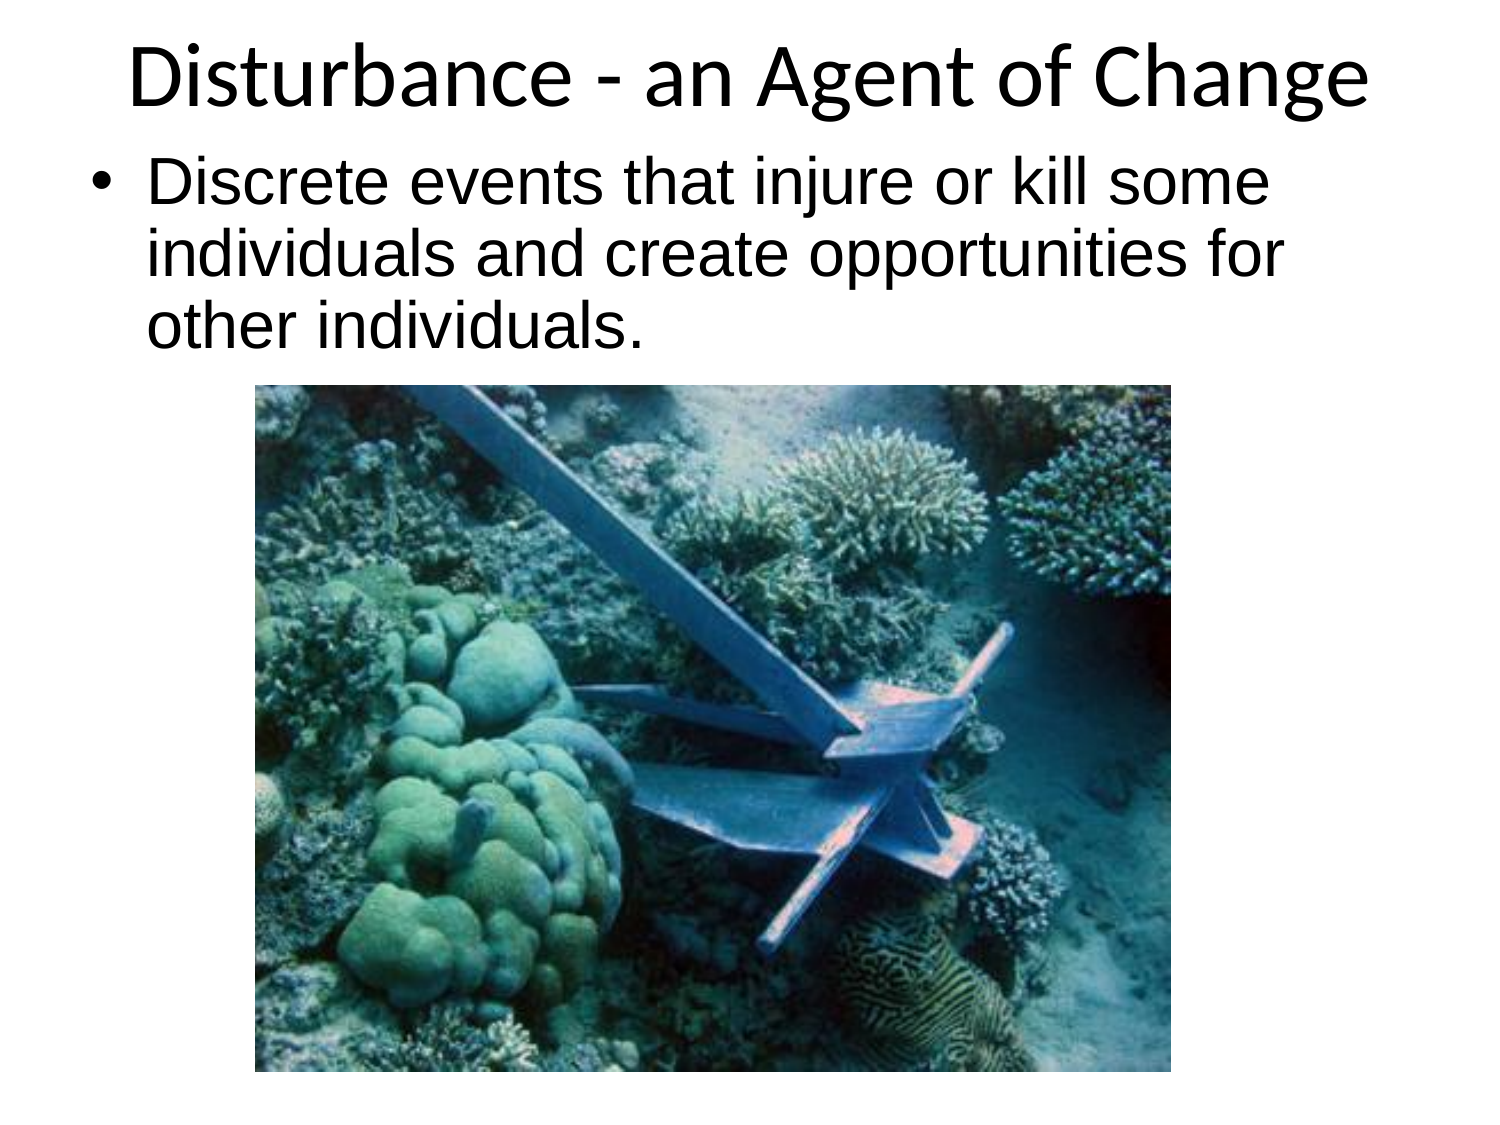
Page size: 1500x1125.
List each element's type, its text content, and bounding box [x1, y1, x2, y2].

picture [255, 385, 1172, 1073]
list Discrete events that injure or kill some individuals and create opportunities for other individuals. [75, 139, 1425, 967]
title Disturbance - an Agent of Change [75, 0, 1425, 139]
